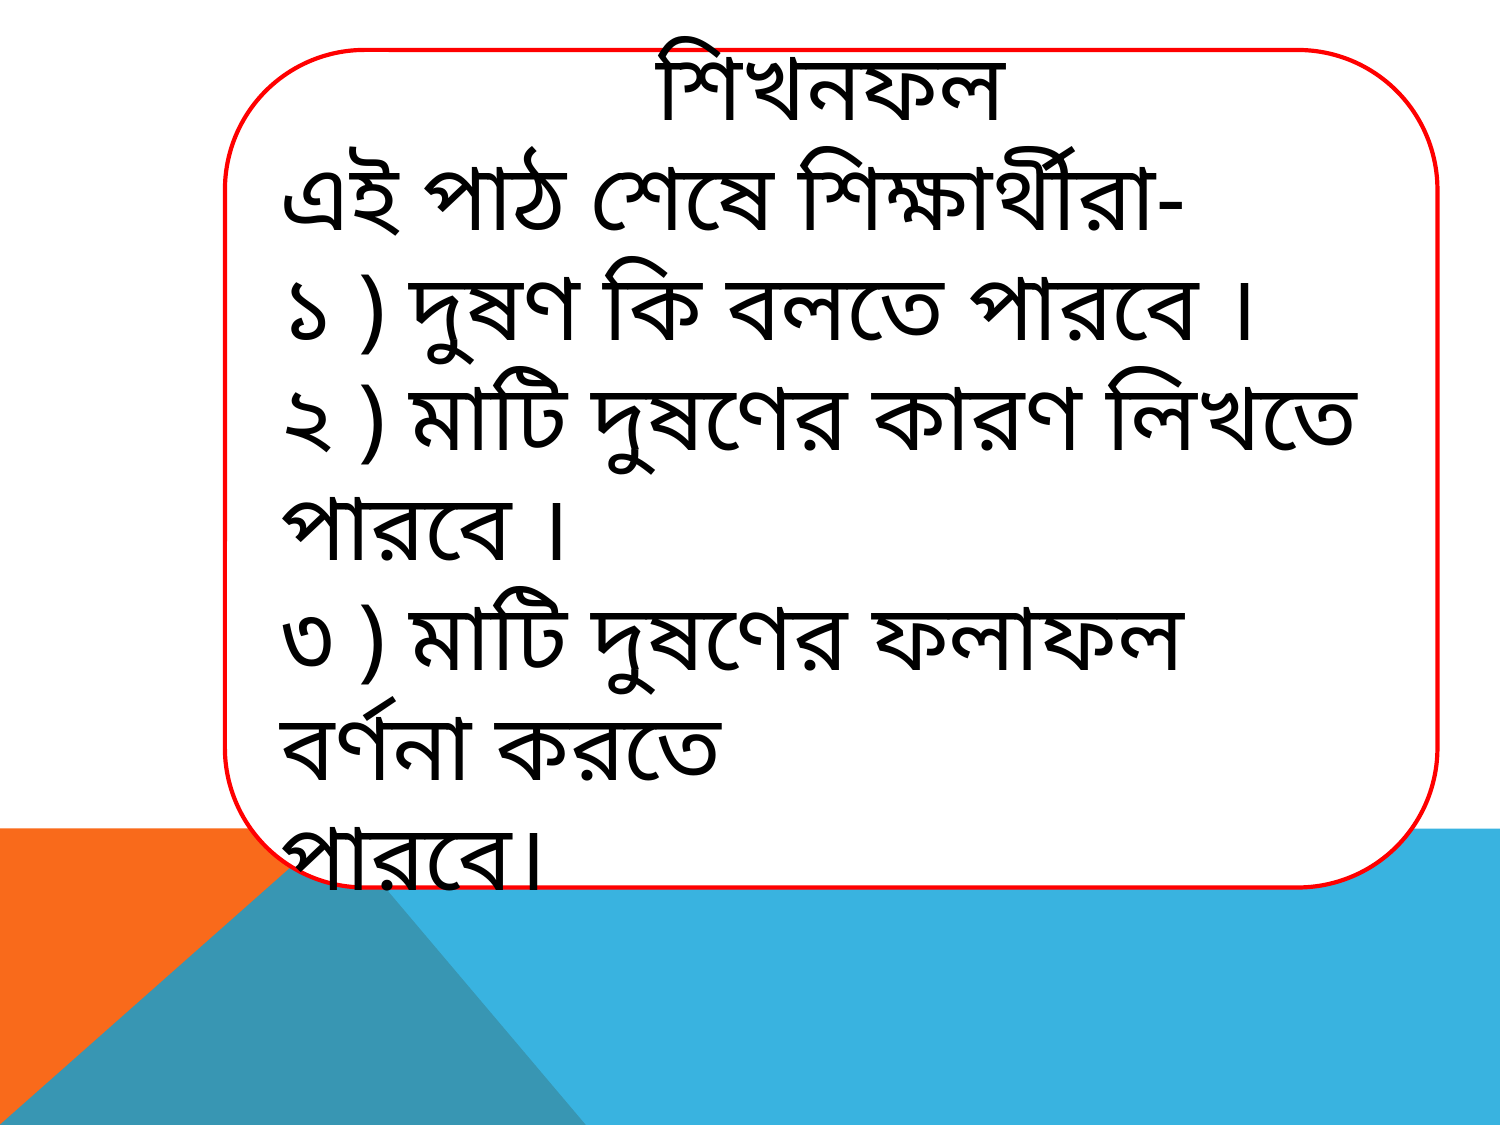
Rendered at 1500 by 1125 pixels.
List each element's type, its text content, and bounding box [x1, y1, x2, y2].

text_box শিখনফল এই পাঠ শেষে শিক্ষার্থীরা- ১ ) দুষণ কি বলতে পারবে । ২ ) মাটি দুষণের কারণ লিখতে পারবে । ৩ ) মাটি দুষণের ফলাফল বর্ণনা করতে পারবে। [222, 47, 1440, 890]
